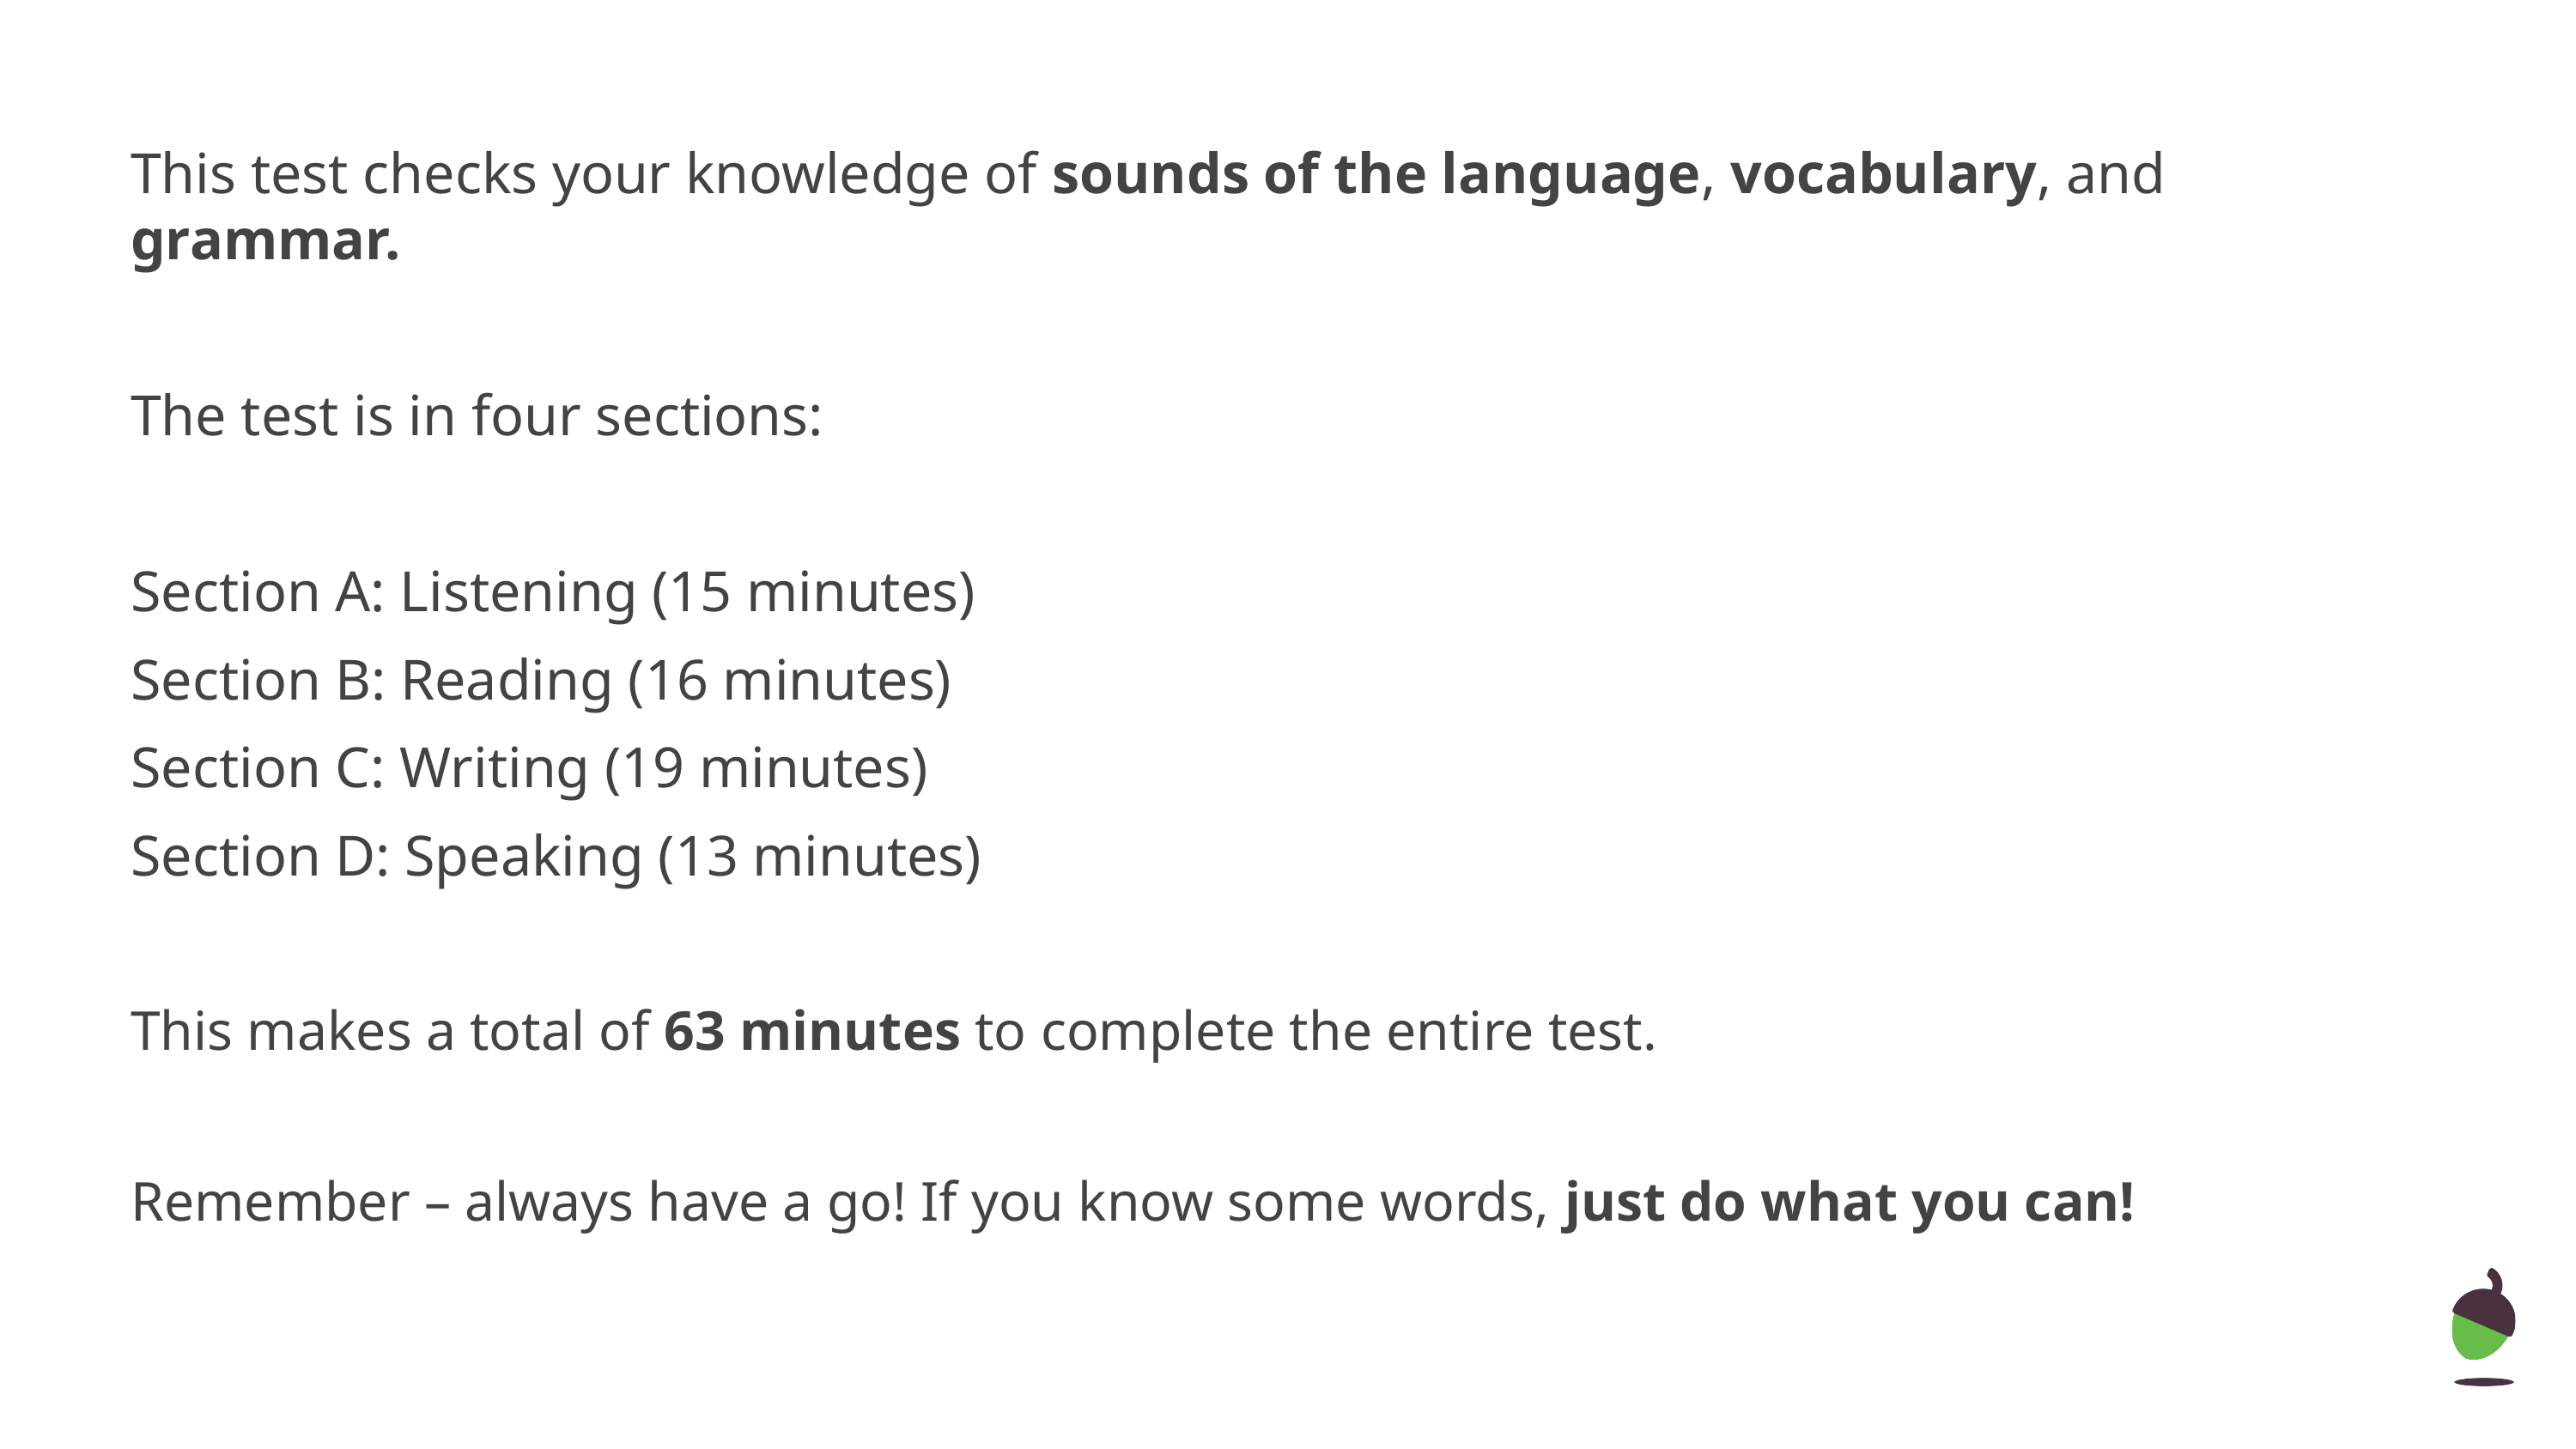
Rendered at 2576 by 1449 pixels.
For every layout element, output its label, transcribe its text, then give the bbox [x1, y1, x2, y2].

text_box This test checks your knowledge of sounds of the language, vocabulary, and grammar. The test is in four sections: Section A: Listening (15 minutes) Section B: Reading (16 minutes) Section C: Writing (19 minutes) Section D: Speaking (13 minutes) This makes a total of 63 minutes to complete the entire test. Remember – always have a go! If you know some words, just do what you can! [118, 124, 2407, 1246]
picture [2451, 1268, 2516, 1386]
